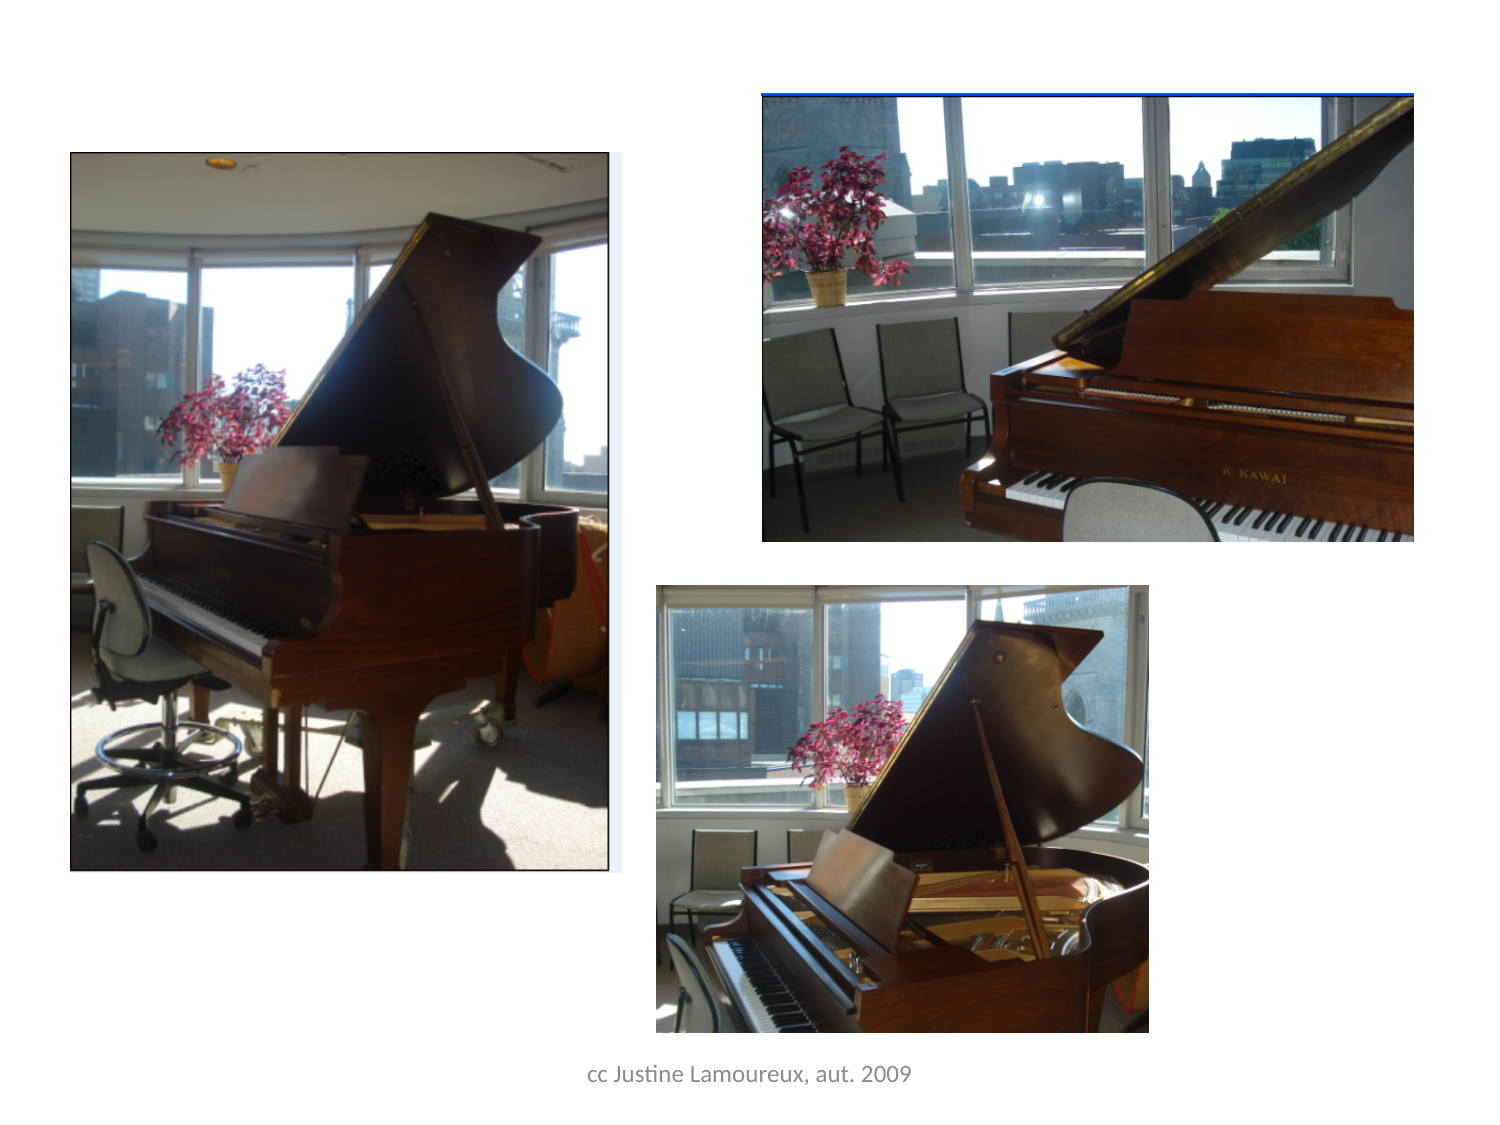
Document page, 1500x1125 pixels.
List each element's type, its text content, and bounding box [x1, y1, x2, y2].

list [70, 152, 622, 873]
picture [761, 93, 1415, 542]
footer cc Justine Lamoureux, aut. 2009 [512, 1042, 988, 1103]
picture [655, 585, 1149, 1033]
